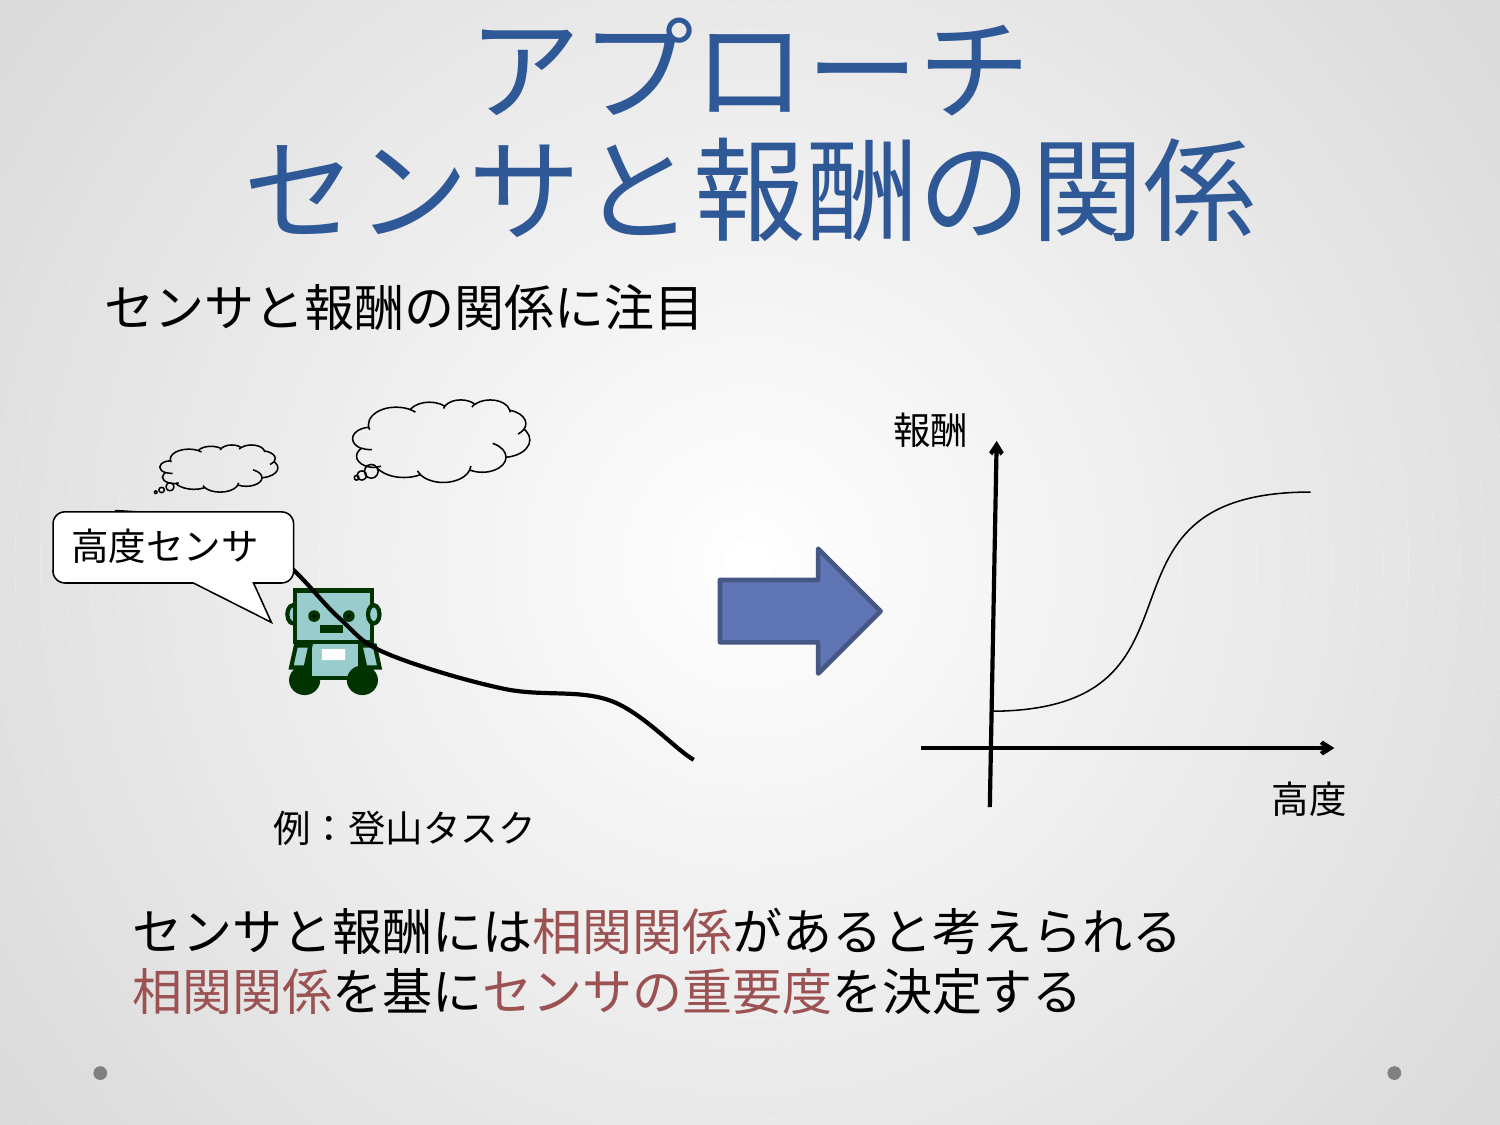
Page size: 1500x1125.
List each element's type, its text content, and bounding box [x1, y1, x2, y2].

text_box 高度センサ [52, 511, 294, 623]
text_box [159, 444, 278, 493]
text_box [877, 399, 1363, 830]
text_box センサと報酬の関係に注目 [89, 268, 720, 344]
text_box [352, 399, 530, 483]
text_box [717, 546, 872, 676]
text_box [281, 570, 311, 588]
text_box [287, 590, 380, 694]
text_box [383, 626, 694, 760]
text_box 例：登山タスク [258, 797, 551, 857]
text_box センサと報酬には相関関係があると考えられる 相関関係を基にセンサの重要度を決定する [117, 893, 1198, 1028]
text_box [158, 487, 165, 493]
title アプローチ センサと報酬の関係 [75, 0, 1425, 263]
